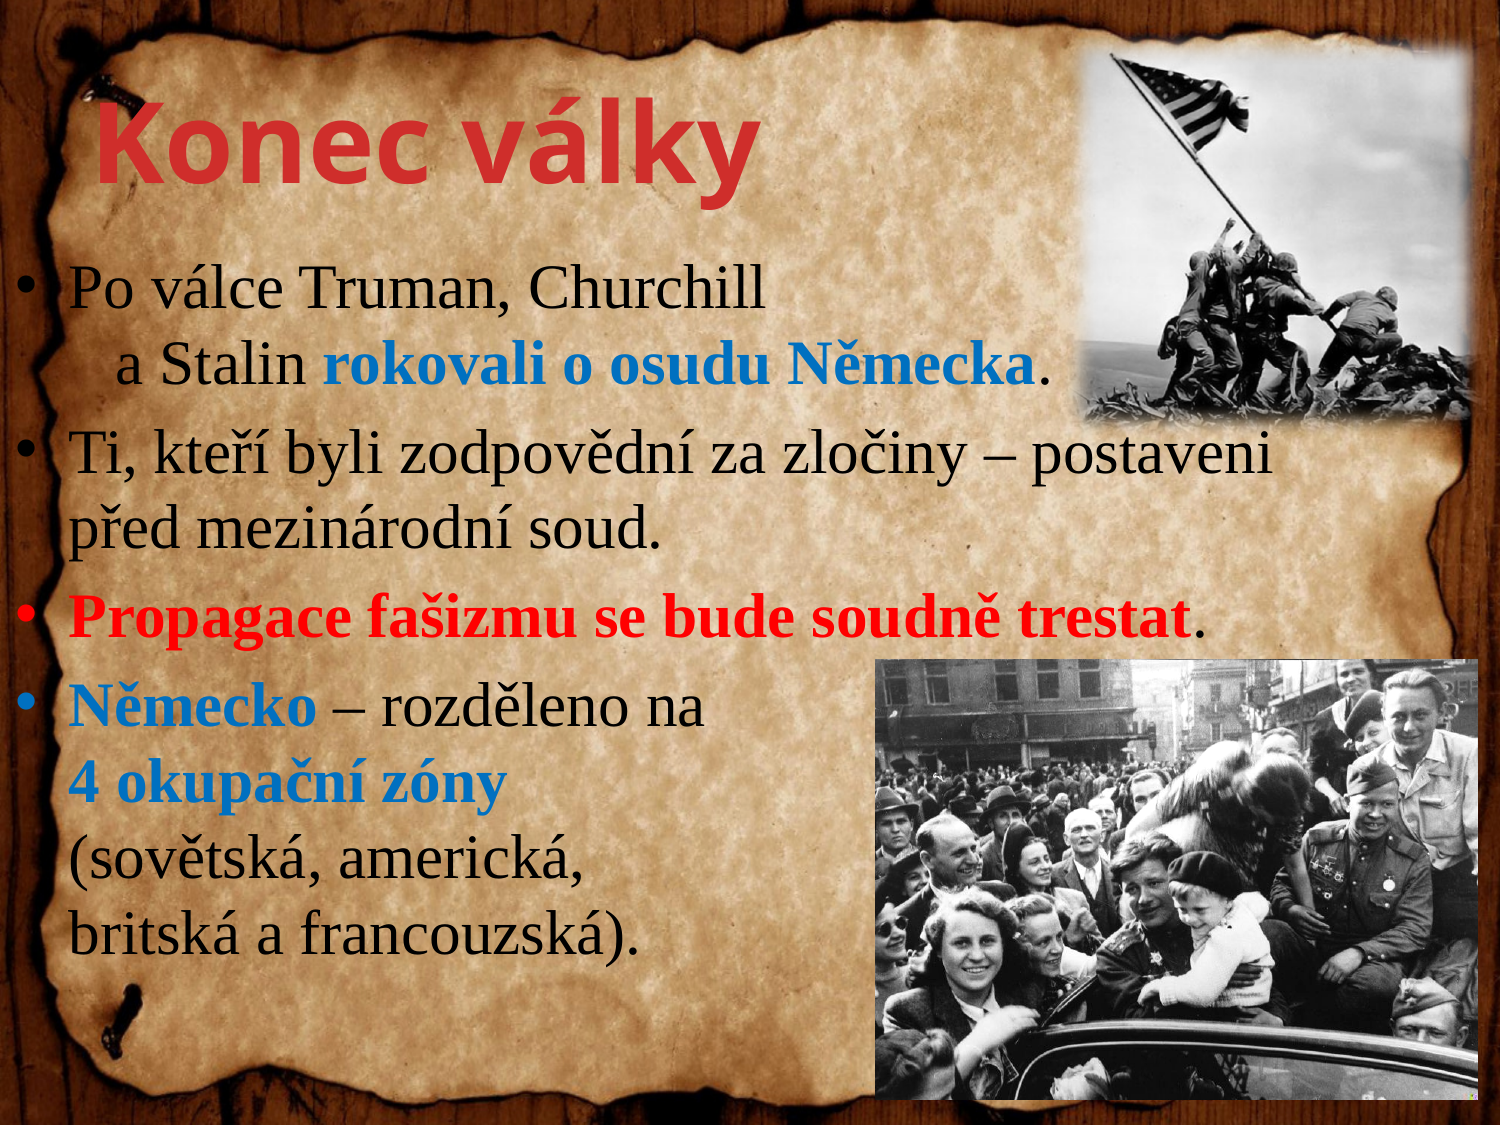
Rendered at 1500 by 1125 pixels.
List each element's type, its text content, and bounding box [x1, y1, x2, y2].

title Konec války [75, 45, 1057, 233]
list Po válce Truman, Churchill a Stalin rokovali o osudu Německa. Ti, kteří byli zodpovědní za zločiny – postaveni před mezinárodní soud. Propagace fašizmu se bude soudně trestat. Německo – rozděleno na 4 okupační zóny (sovětská, americká, britská a francouzská). [0, 237, 1350, 980]
picture [0, 0, 1500, 1125]
